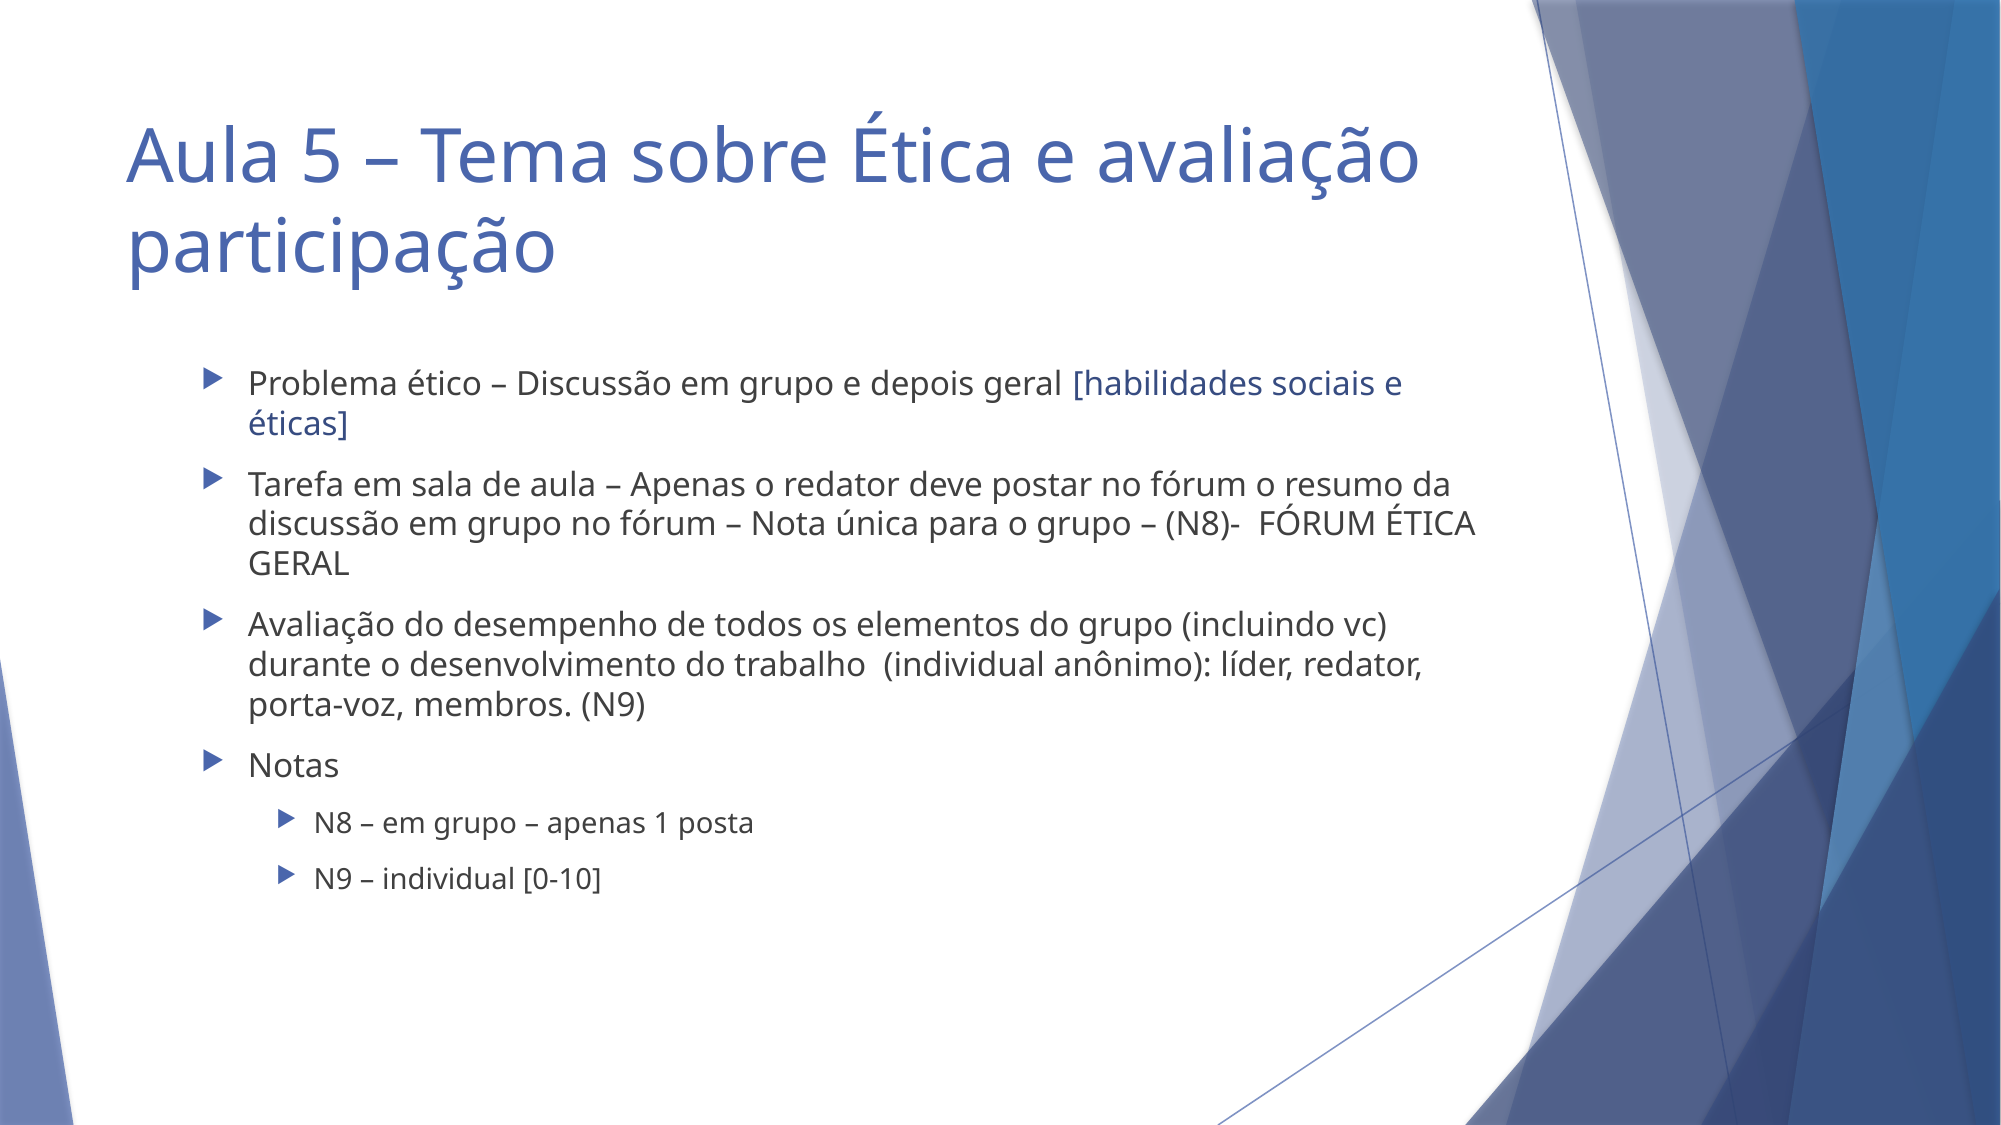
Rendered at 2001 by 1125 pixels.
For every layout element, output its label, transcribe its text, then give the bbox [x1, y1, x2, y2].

list Problema ético – Discussão em grupo e depois geral [habilidades sociais e éticas] Tarefa em sala de aula – Apenas o redator deve postar no fórum o resumo da discussão em grupo no fórum – Nota única para o grupo – (N8)- FÓRUM ÉTICA GERAL Avaliação do desempenho de todos os elementos do grupo (incluindo vc) durante o desenvolvimento do trabalho (individual anônimo): líder, redator, porta-voz, membros. (N9) Notas N8 – em grupo – apenas 1 posta N9 – individual [0-10] [111, 354, 1522, 992]
title Aula 5 – Tema sobre Ética e avaliação participação [111, 99, 1522, 317]
